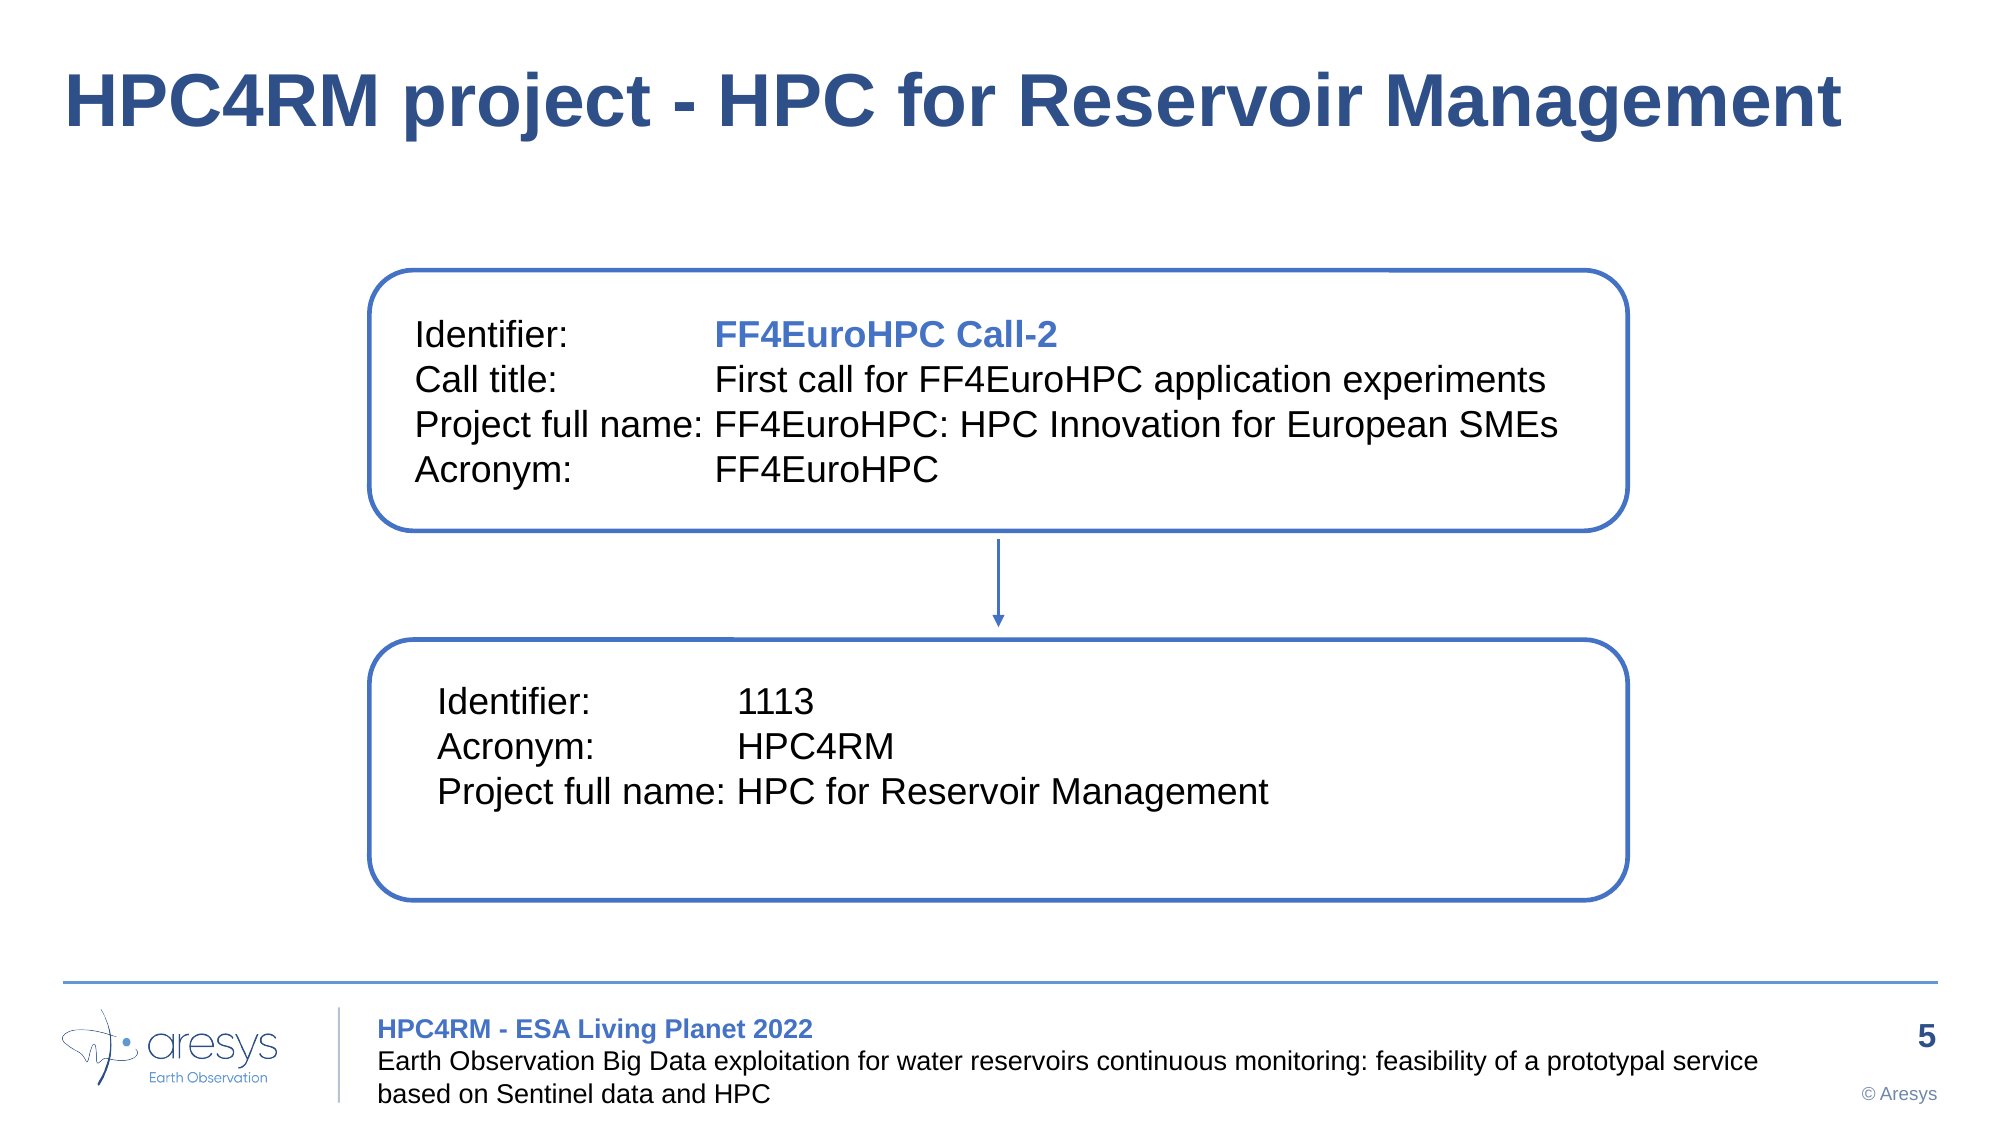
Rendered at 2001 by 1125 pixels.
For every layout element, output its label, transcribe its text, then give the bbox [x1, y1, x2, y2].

picture [62, 1009, 277, 1086]
list HPC4RM project - HPC for Reservoir Management [64, 61, 1936, 137]
text_box Identifier: FF4EuroHPC Call-2 Call title: First call for FF4EuroHPC application experiments Project full name: FF4EuroHPC: HPC Innovation for European SMEs Acronym: FF4EuroHPC [399, 302, 1598, 498]
text_box [369, 639, 1628, 901]
text_box HPC4RM - ESA Living Planet 2022 Earth Observation Big Data exploitation for water reservoirs continuous monitoring: feasibility of a prototypal service based on Sentinel data and HPC [362, 996, 1819, 1124]
text_box [369, 270, 1628, 531]
